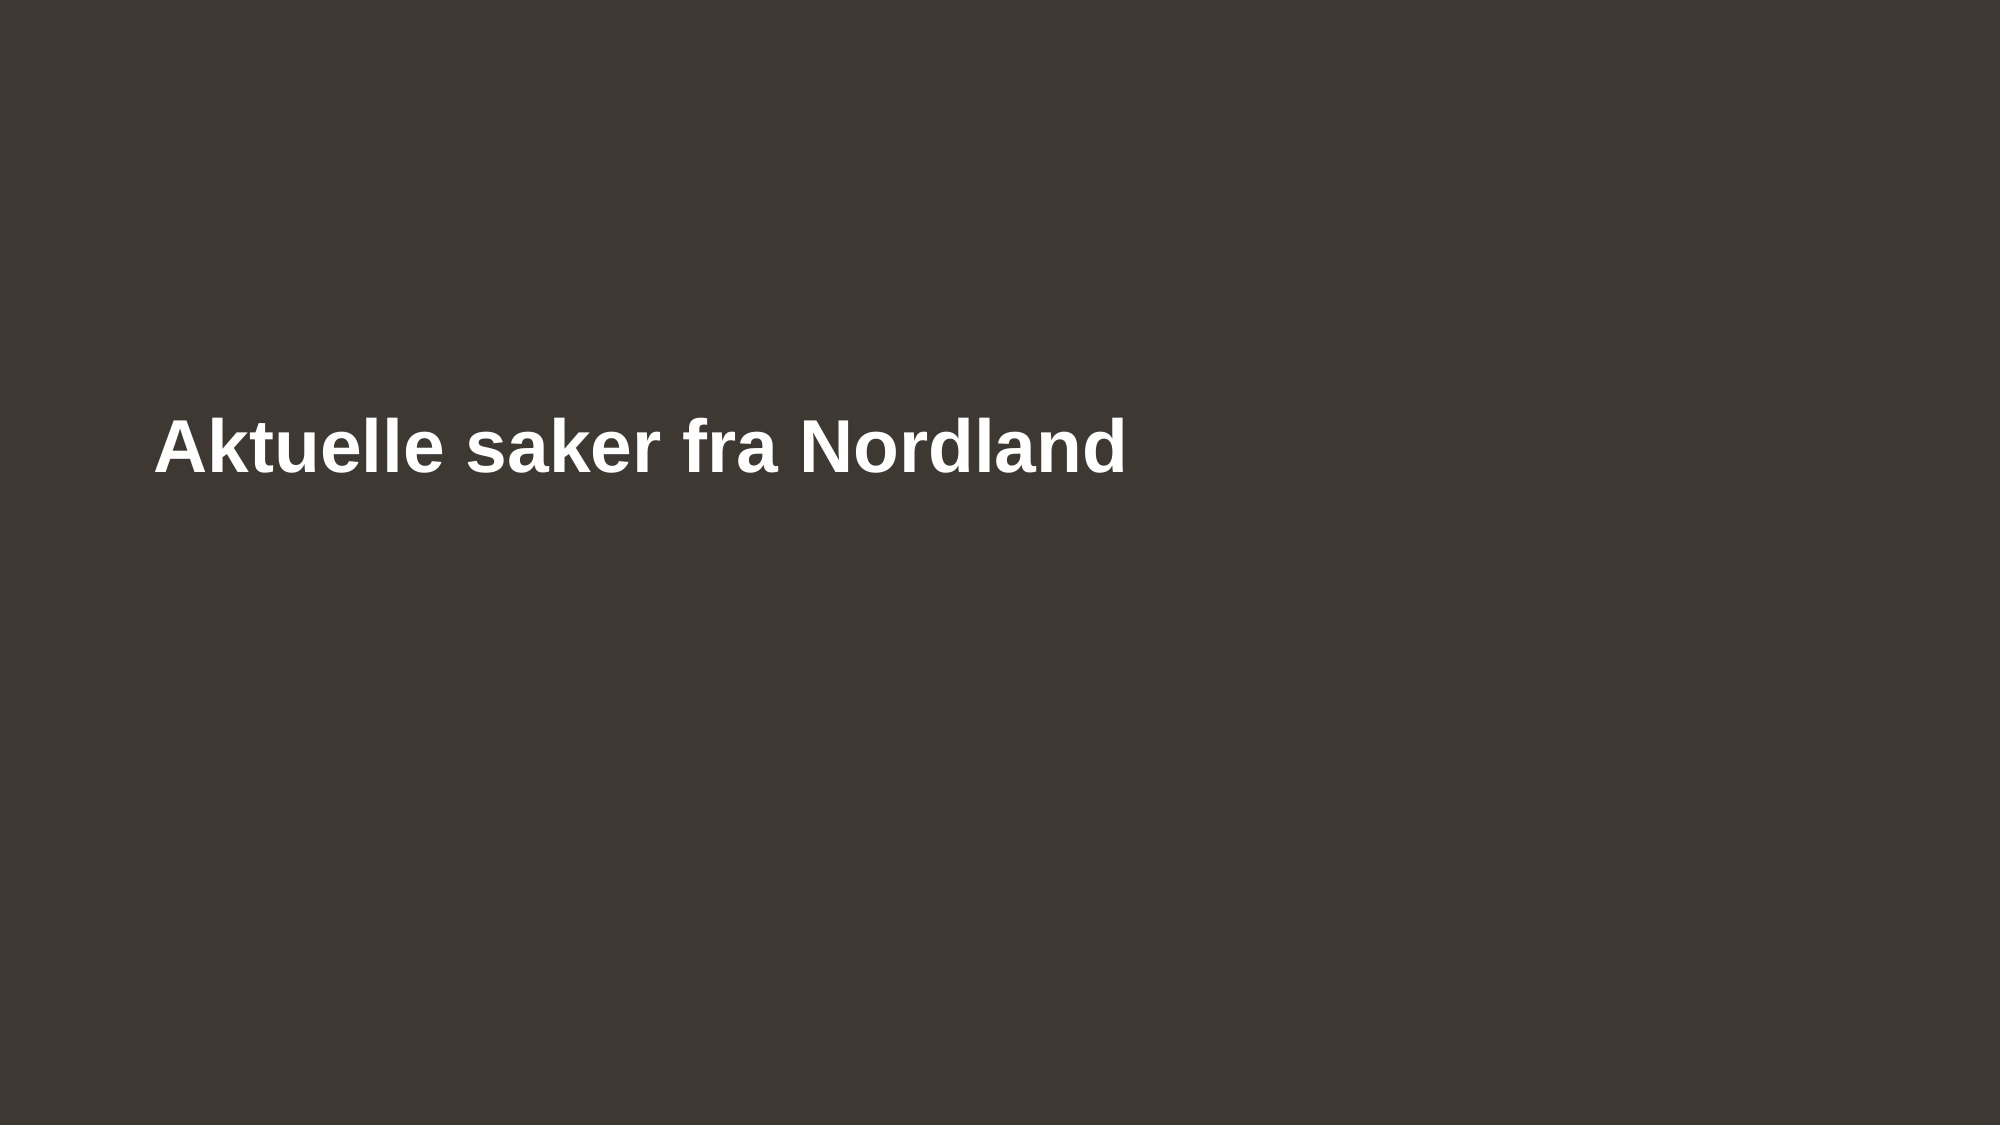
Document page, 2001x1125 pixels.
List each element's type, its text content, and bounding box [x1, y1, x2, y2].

title Aktuelle saker fra Nordland [138, 333, 1660, 563]
